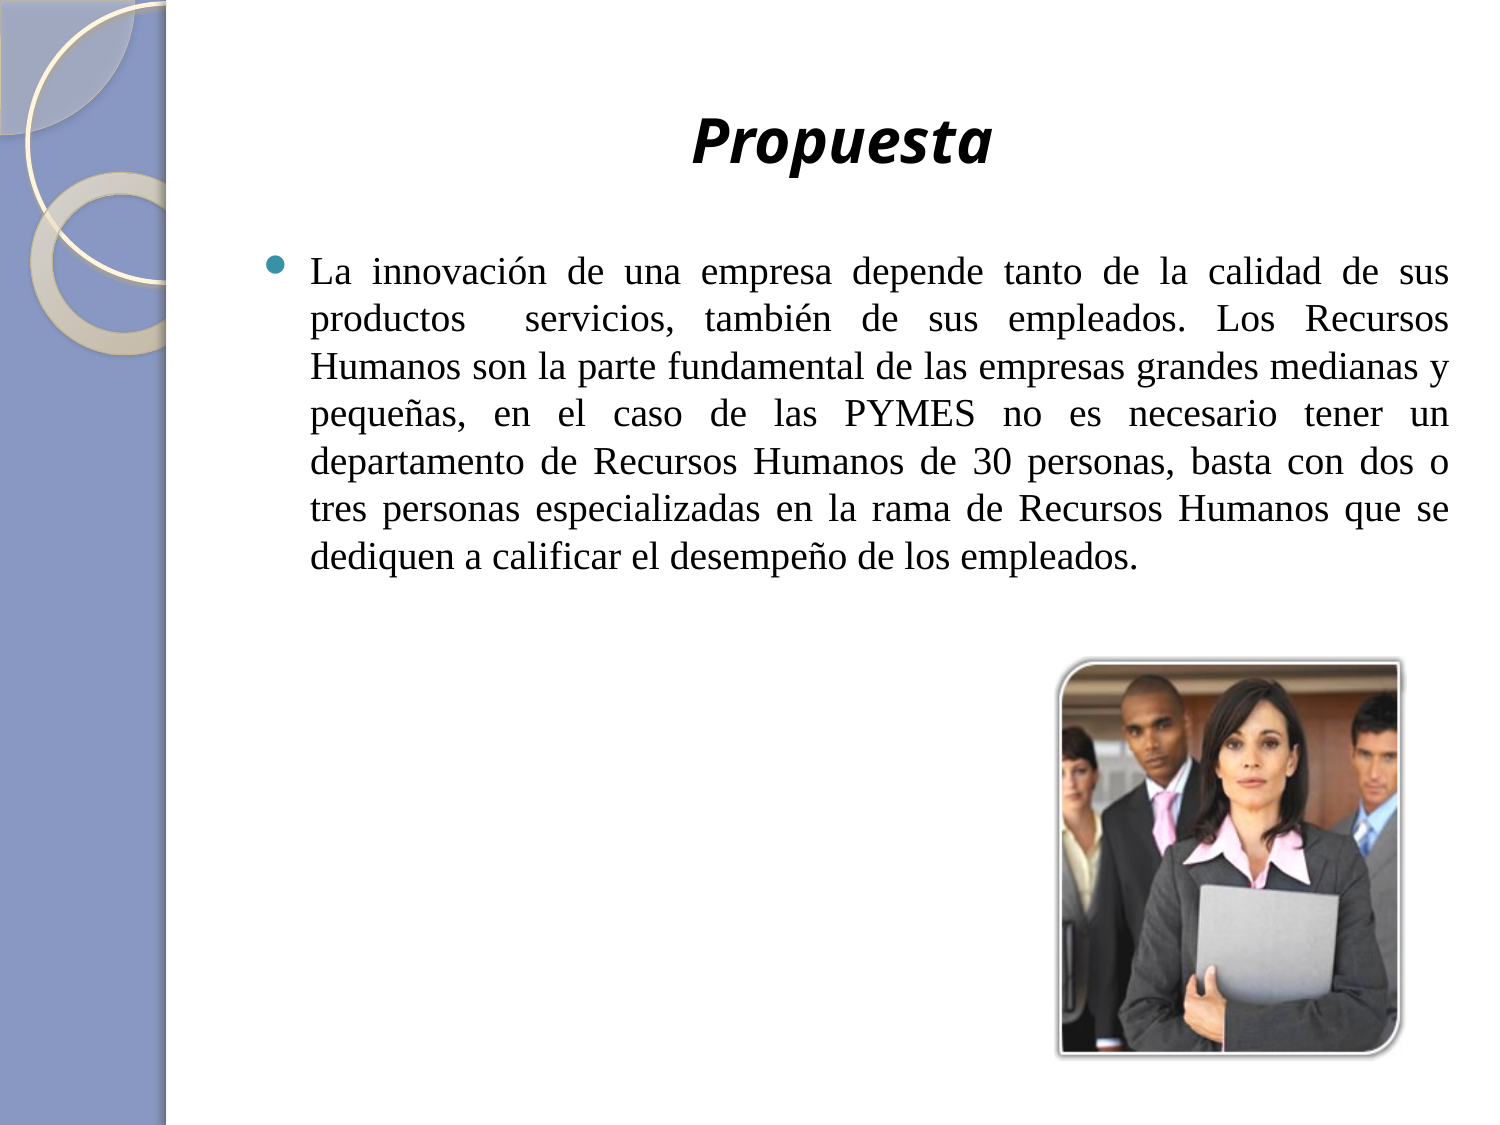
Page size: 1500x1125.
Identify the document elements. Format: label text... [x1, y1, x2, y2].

title Propuesta [235, 45, 1466, 233]
picture [1054, 656, 1407, 1062]
list La innovación de una empresa depende tanto de la calidad de sus productos servicios, también de sus empleados. Los Recursos Humanos son la parte fundamental de las empresas grandes medianas y pequeñas, en el caso de las PYMES no es necesario tener un departamento de Recursos Humanos de 30 personas, basta con dos o tres personas especializadas en la rama de Recursos Humanos que se dediquen a calificar el desempeño de los empleados. [235, 237, 1466, 1025]
